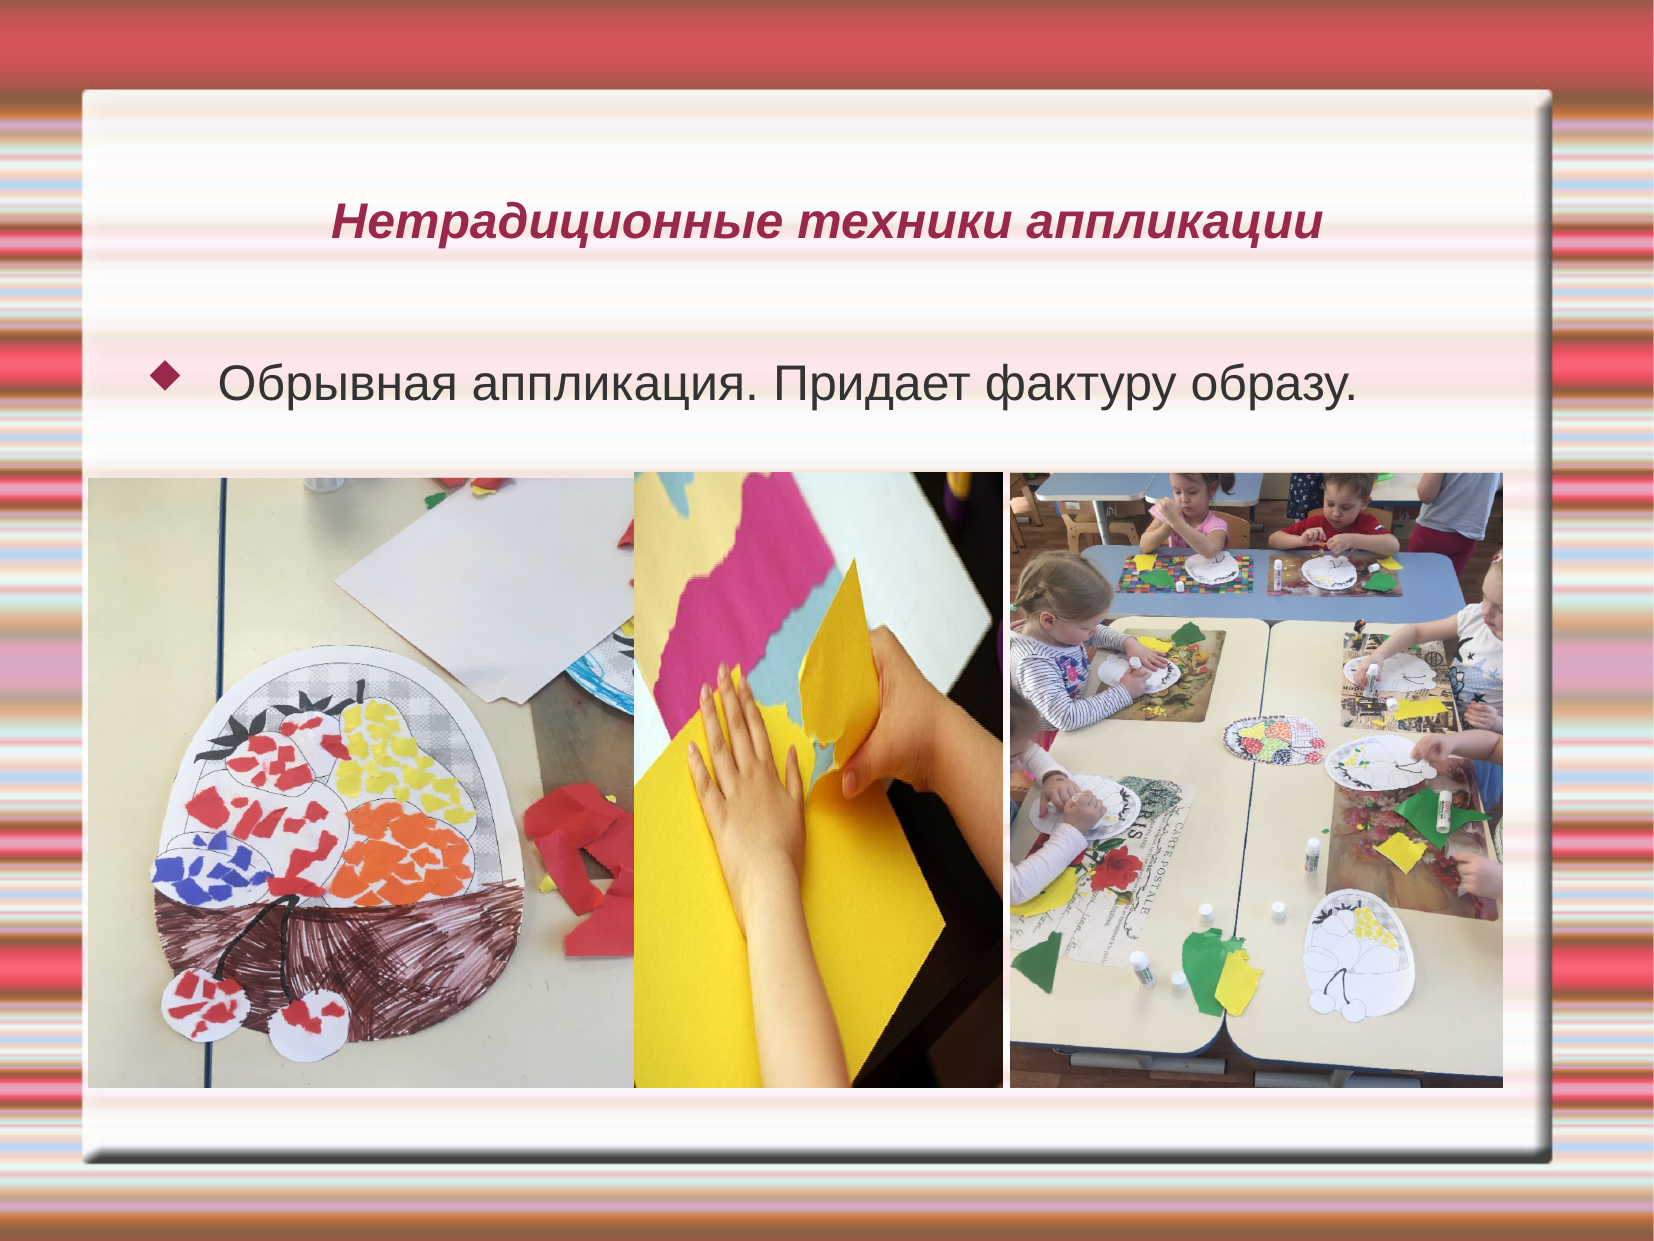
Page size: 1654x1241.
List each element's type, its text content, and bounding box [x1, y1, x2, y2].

list Обрывная аппликация. Придает фактуру образу. [134, 1036, 1516, 1132]
picture [0, 0, 1654, 1241]
list Обрывная аппликация. Придает фактуру образу. [134, 350, 1516, 532]
title Нетрадиционные техники аппликации [121, 114, 1534, 322]
